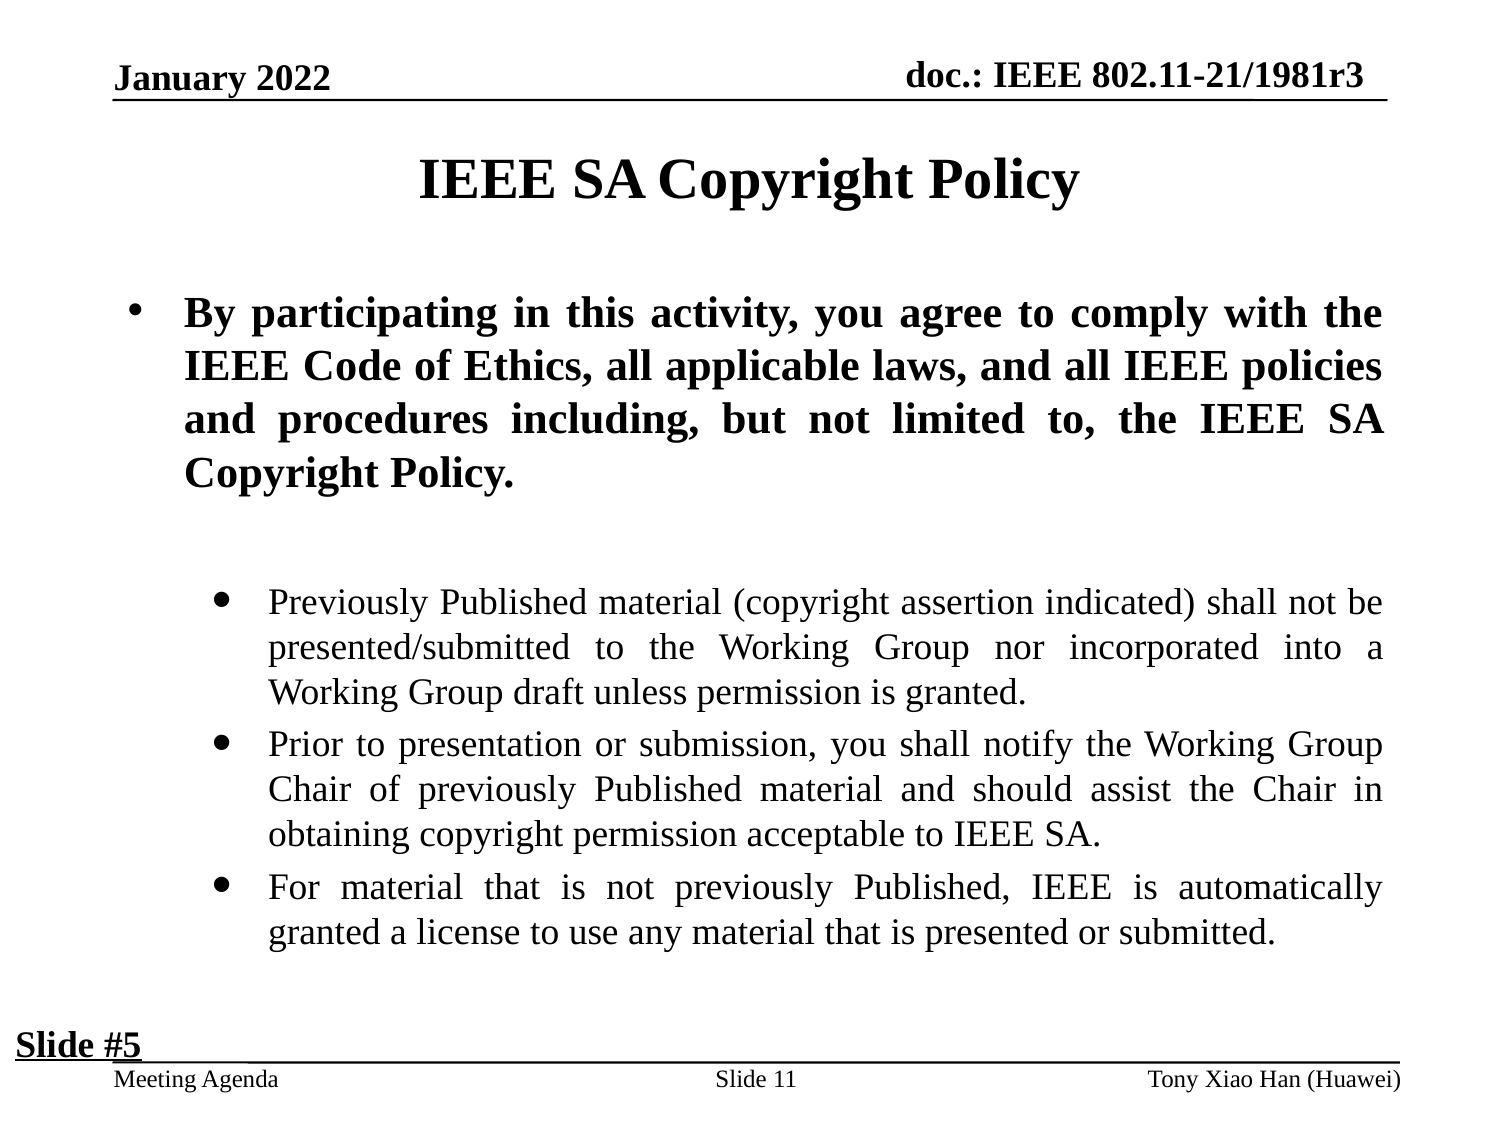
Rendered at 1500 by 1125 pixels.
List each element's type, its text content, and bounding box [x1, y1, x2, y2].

slide_number Slide 11 [712, 1061, 800, 1093]
footer Tony Xiao Han (Huawei) [987, 1061, 1402, 1093]
text_box Slide #5 [0, 1012, 157, 1073]
list By participating in this activity, you agree to comply with the IEEE Code of Ethics, all applicable laws, and all IEEE policies and procedures including, but not limited to, the IEEE SA Copyright Policy. Previously Published material (copyright assertion indicated) shall not be presented/submitted to the Working Group nor incorporated into a Working Group draft unless permission is granted. Prior to presentation or submission, you shall notify the Working Group Chair of previously Published material and should assist the Chair in obtaining copyright permission acceptable to IEEE SA. For material that is not previously Published, IEEE is automatically granted a license to use any material that is presented or submitted. [112, 275, 1400, 1038]
text_box IEEE SA Copyright Policy [112, 87, 1388, 263]
